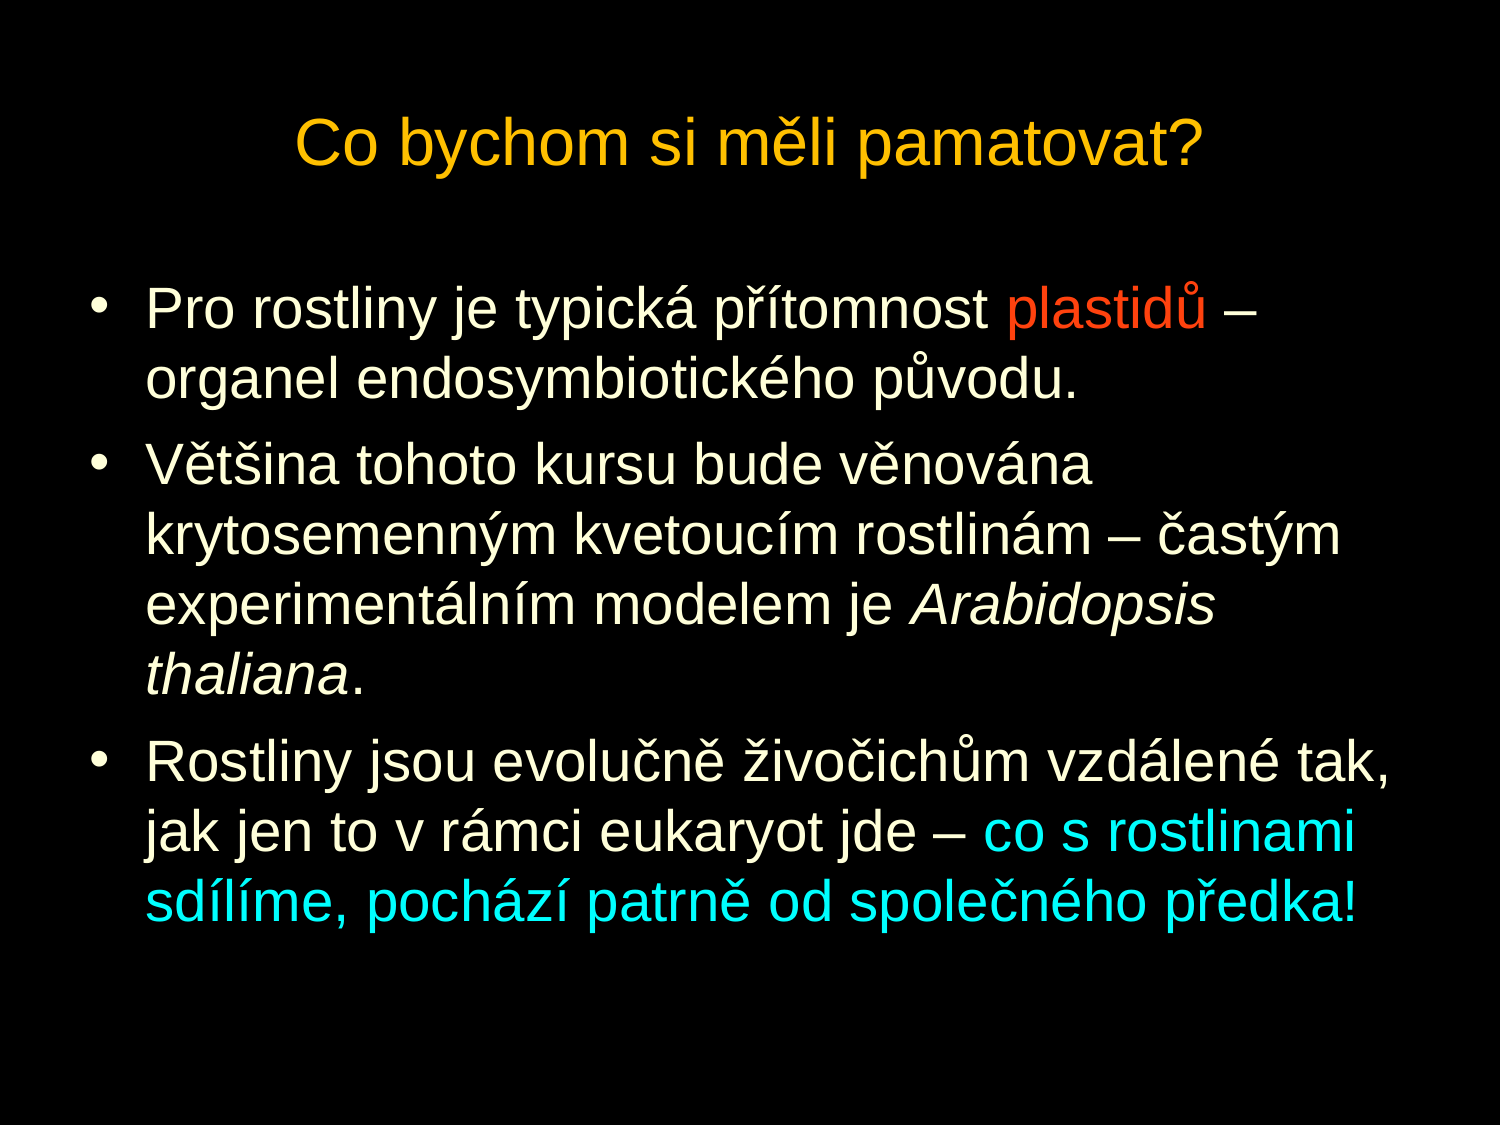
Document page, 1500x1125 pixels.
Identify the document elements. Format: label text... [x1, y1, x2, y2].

text_box Co bychom si měli pamatovat? [74, 45, 1425, 233]
text_box Pro rostliny je typická přítomnost plastidů – organel endosymbiotického původu. Většina tohoto kursu bude věnována krytosemenným kvetoucím rostlinám – častým experimentálním modelem je Arabidopsis thaliana. Rostliny jsou evolučně živočichům vzdálené tak, jak jen to v rámci eukaryot jde – co s rostlinami sdílíme, pochází patrně od společného předka! [74, 262, 1425, 1005]
